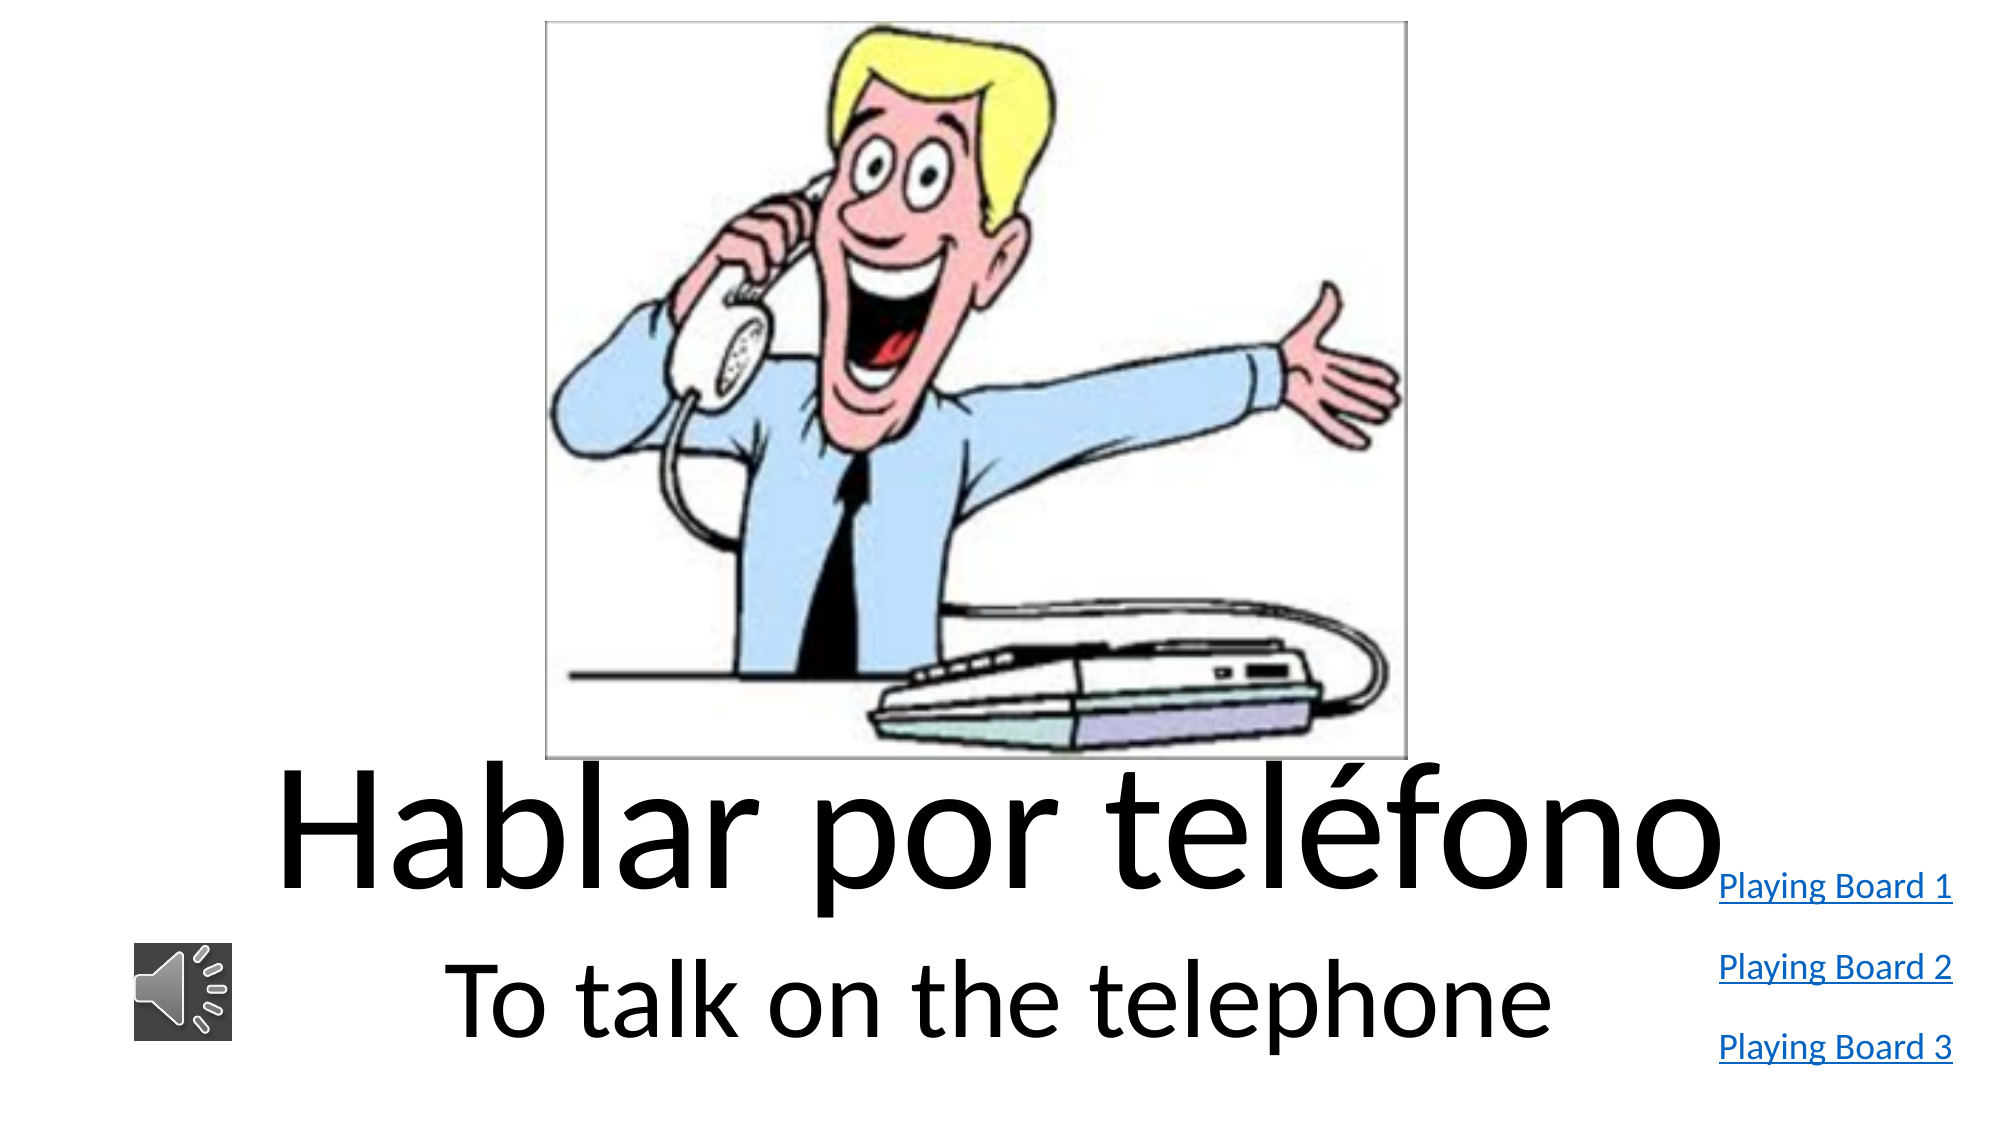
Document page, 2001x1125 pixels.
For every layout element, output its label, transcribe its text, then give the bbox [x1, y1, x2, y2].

text_box Hablar por teléfono To talk on the telephone [257, 697, 1744, 1068]
text_box Playing Board 2 [1703, 934, 1969, 995]
picture [545, 21, 1408, 760]
picture [133, 942, 234, 1043]
text_box Playing Board 3 [1703, 1014, 1969, 1075]
text_box Playing Board 1 [1744, 854, 1969, 914]
